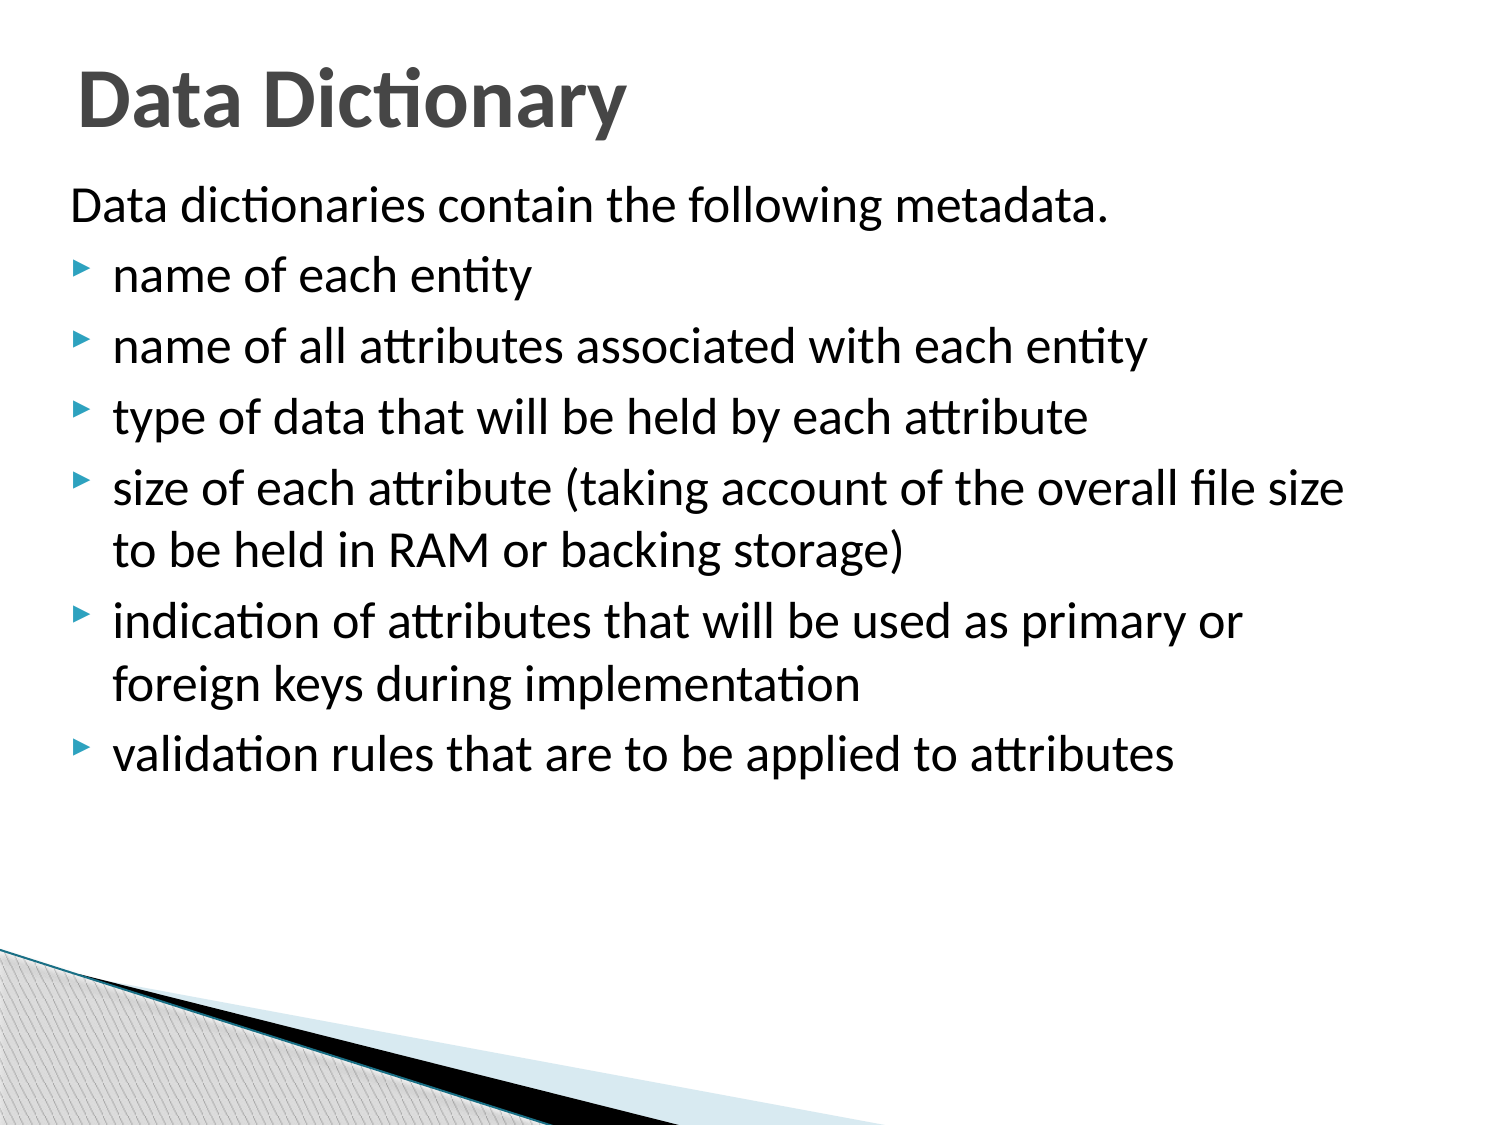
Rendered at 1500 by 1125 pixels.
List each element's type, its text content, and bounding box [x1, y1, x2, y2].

list Data dictionaries contain the following metadata. name of each entity name of all attributes associated with each entity type of data that will be held by each attribute size of each attribute (taking account of the overall file size to be held in RAM or backing storage) indication of attributes that will be used as primary or foreign keys during implementation validation rules that are to be applied to attributes [37, 162, 1388, 905]
title Data Dictionary [62, 0, 1413, 188]
